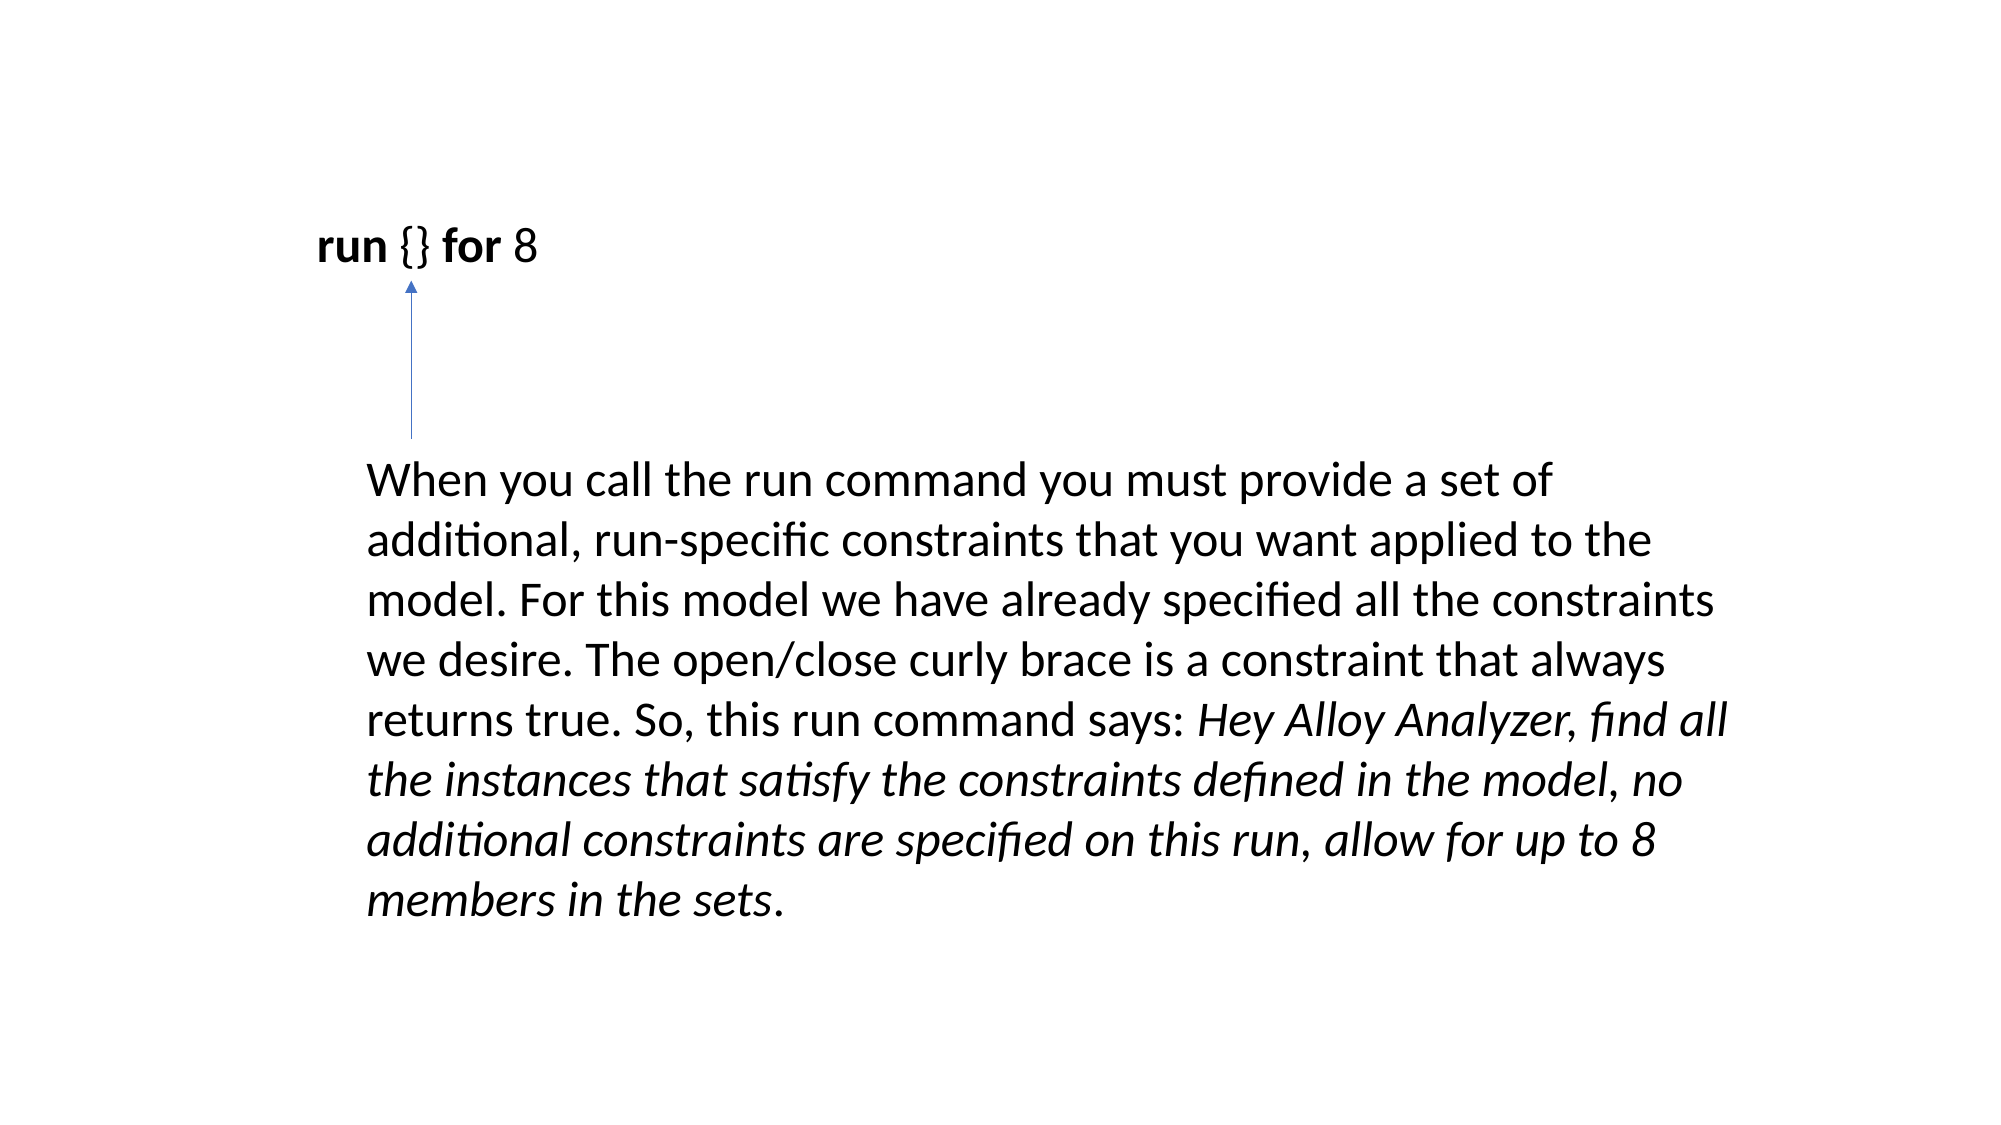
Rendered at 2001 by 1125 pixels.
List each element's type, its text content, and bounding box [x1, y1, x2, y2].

text_box run {} for 8 [302, 204, 554, 280]
text_box When you call the run command you must provide a set of additional, run-specific constraints that you want applied to the model. For this model we have already specified all the constraints we desire. The open/close curly brace is a constraint that always returns true. So, this run command says: Hey Alloy Analyzer, find all the instances that satisfy the constraints defined in the model, no additional constraints are specified on this run, allow for up to 8 members in the sets. [351, 439, 1751, 934]
